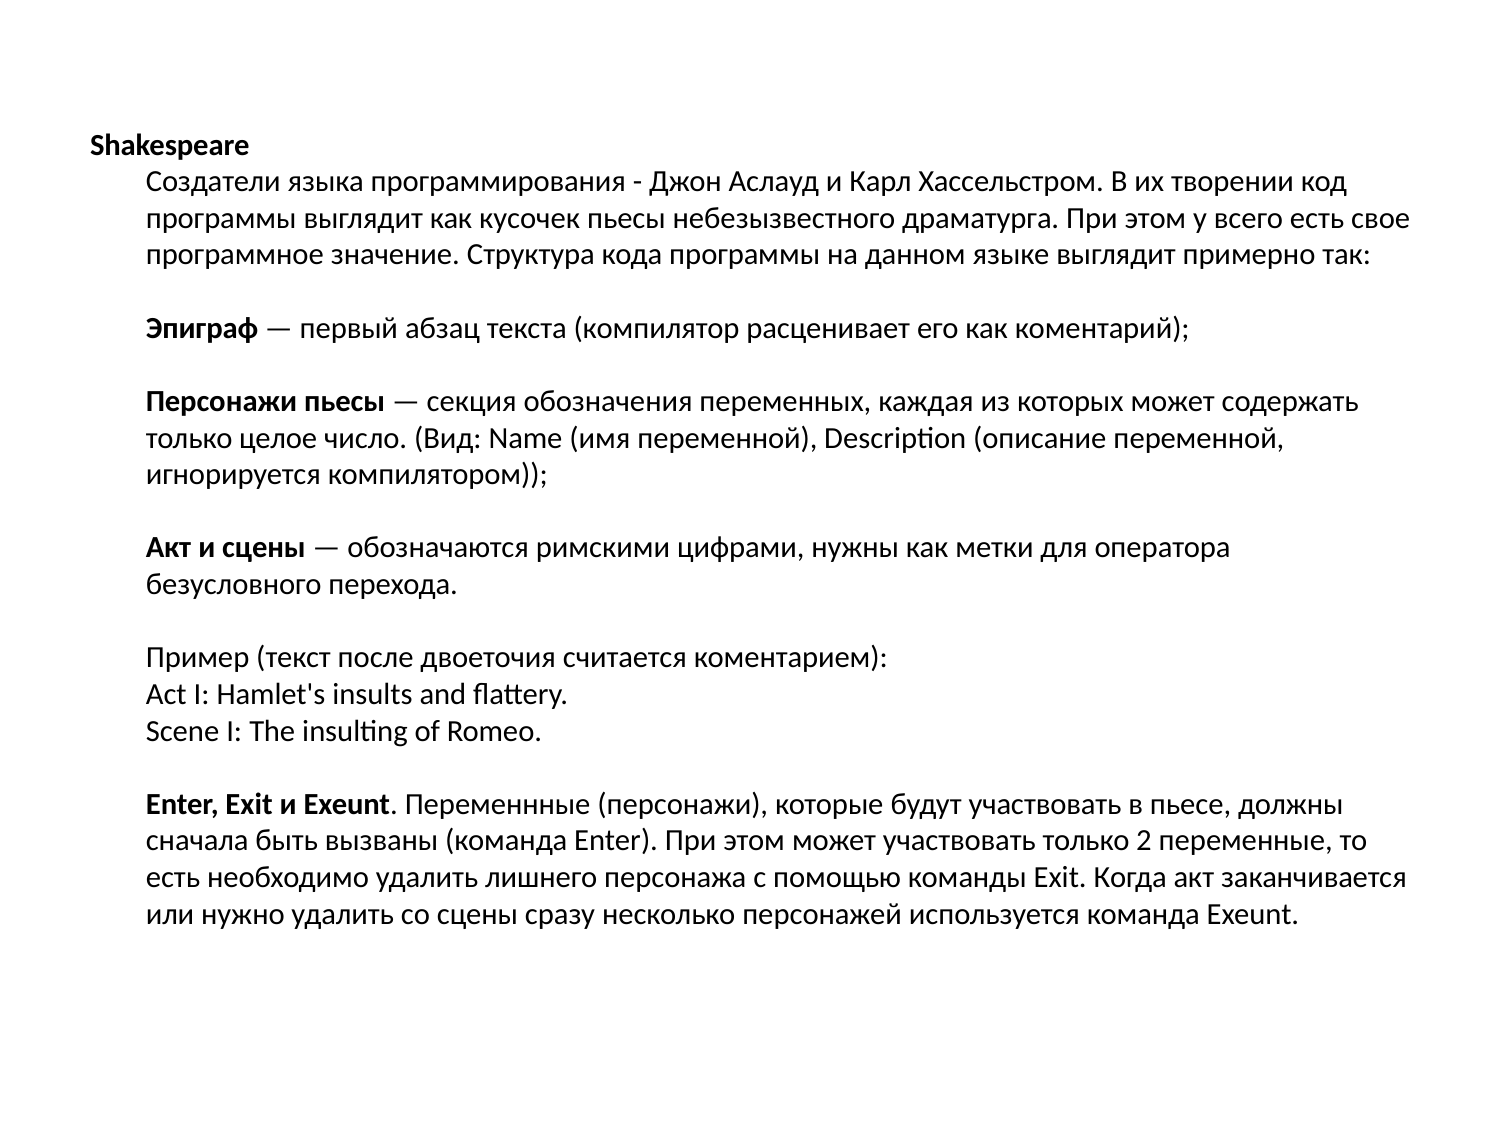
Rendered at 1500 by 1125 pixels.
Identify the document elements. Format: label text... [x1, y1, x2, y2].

list Shakespeare Создатели языка программирования - Джон Аслауд и Карл Хассельстром. В их творении код программы выглядит как кусочек пьесы небезызвестного драматурга. При этом у всего есть свое программное значение. Структура кода программы на данном языке выглядит примерно так: Эпиграф — первый абзац текста (компилятор расценивает его как коментарий); Персонажи пьесы — секция обозначения переменных, каждая из которых может содержать только целое число. (Вид: Name (имя переменной), Description (описание переменной, игнорируется компилятором)); Акт и сцены — обозначаются римскими цифрами, нужны как метки для оператора безусловного перехода. Пример (текст после двоеточия считается коментарием): Act I: Hamlet's insults and flattery. Scene I: The insulting of Romeo. Enter, Exit и Exeunt. Переменнные (персонажи), которые будут участвовать в пьесе, должны сначала быть вызваны (команда Enter). При этом может участвовать только 2 переменные, то есть необходимо удалить лишнего персонажа с помощью команды Exit. Когда акт заканчивается или нужно удалить со сцены сразу несколько персонажей используется команда Exeunt. [75, 117, 1425, 1005]
